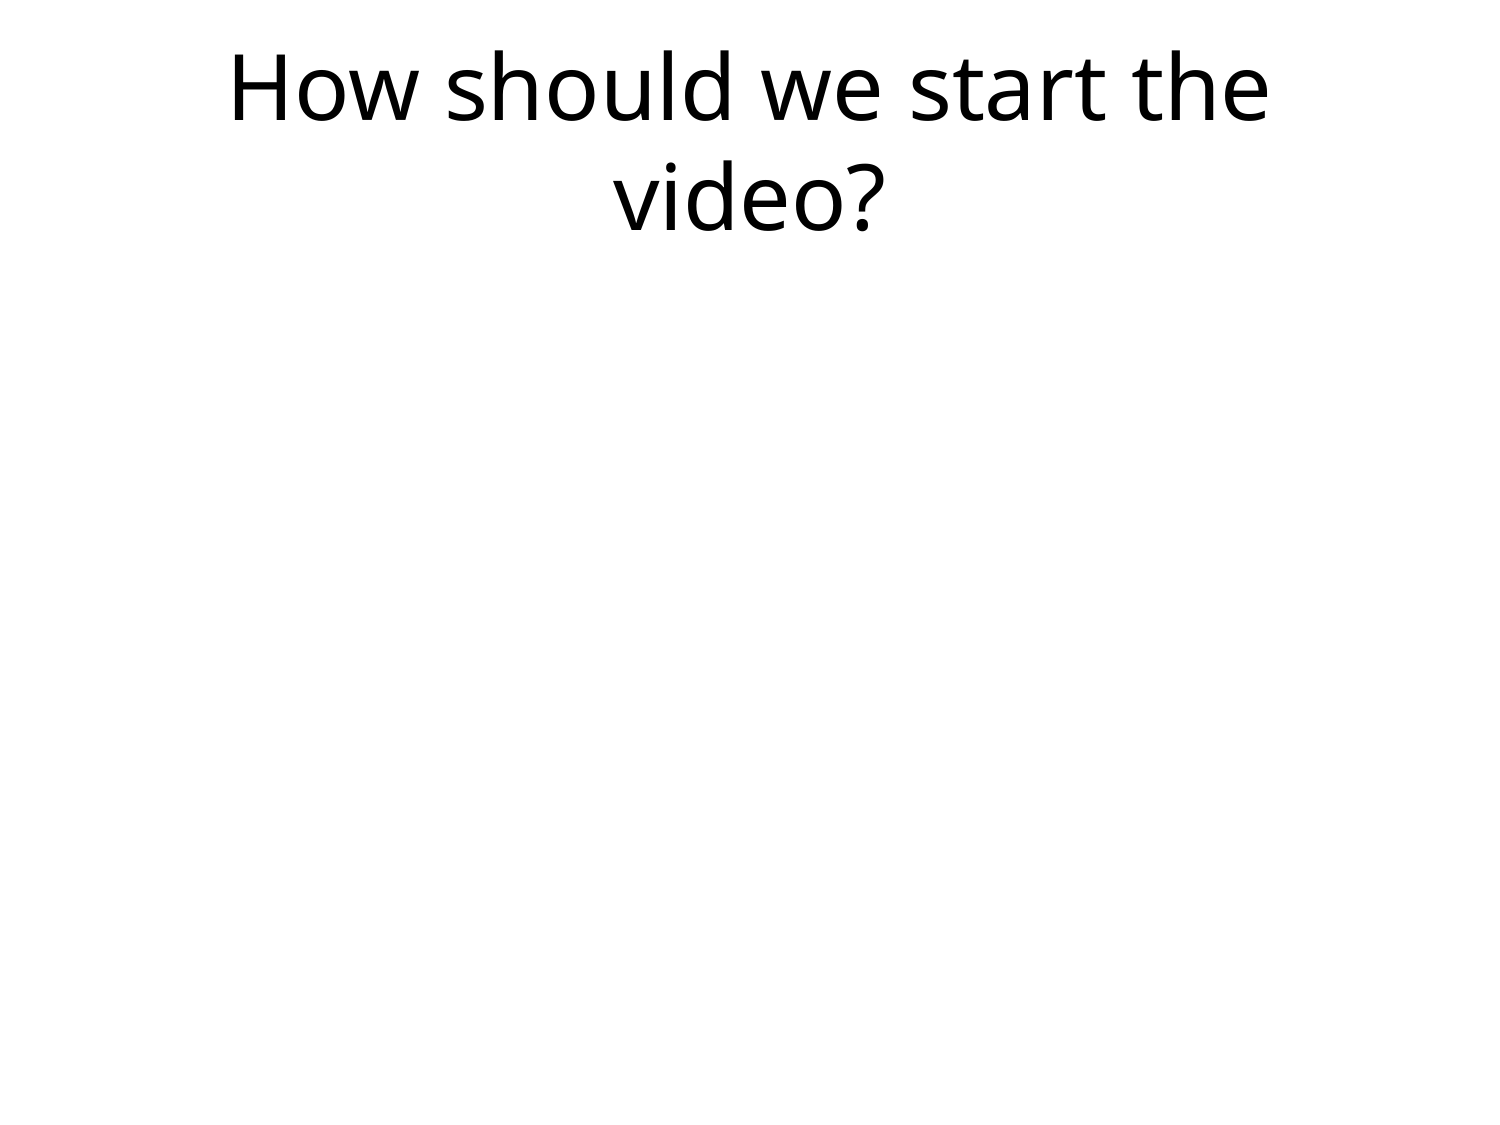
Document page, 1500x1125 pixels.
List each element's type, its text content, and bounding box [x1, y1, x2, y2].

title How should we start the video? [75, 45, 1425, 233]
